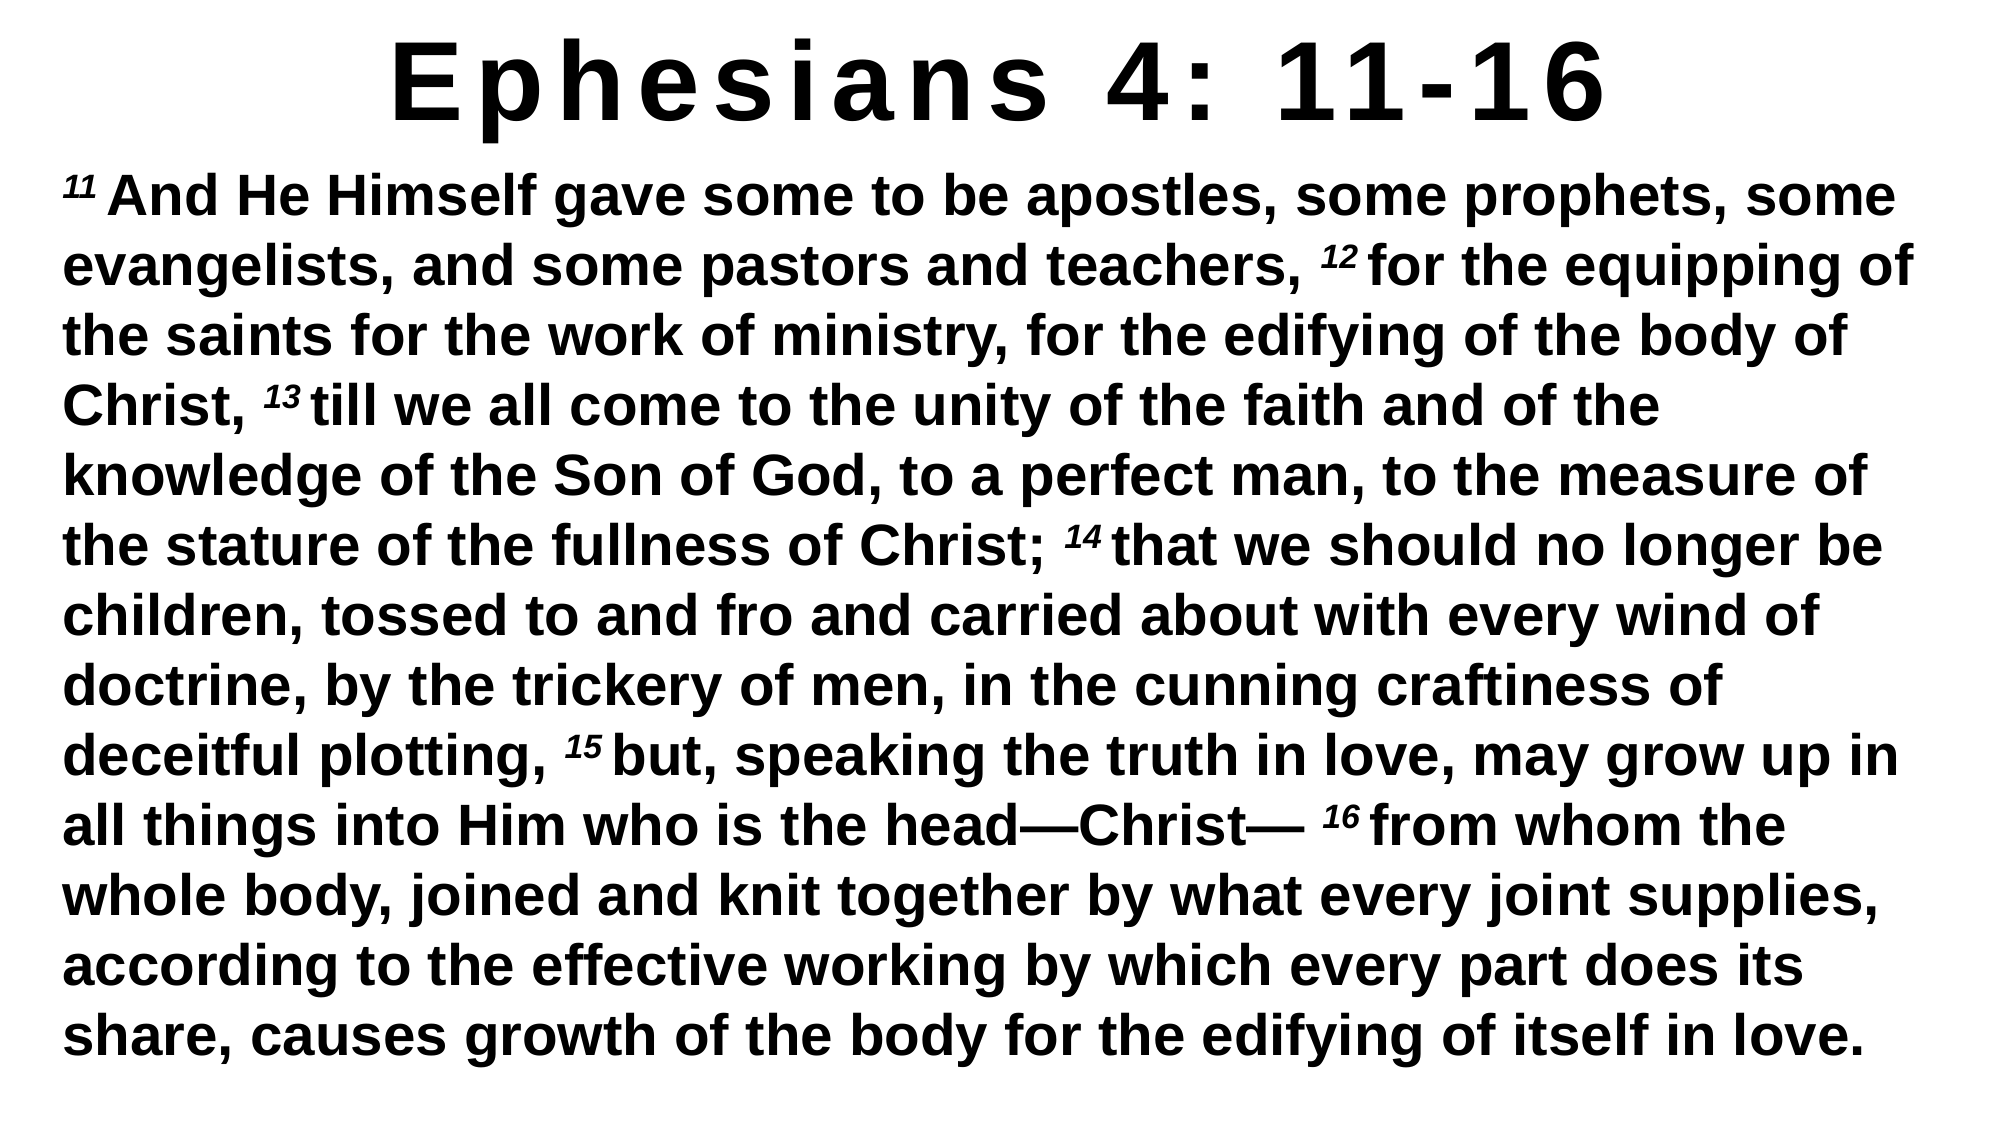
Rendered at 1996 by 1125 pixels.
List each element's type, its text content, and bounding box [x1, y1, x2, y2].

text_box 11 And He Himself gave some to be apostles, some prophets, some evangelists, and some pastors and teachers, 12 for the equipping of the saints for the work of ministry, for the edifying of the body of Christ, 13 till we all come to the unity of the faith and of the knowledge of the Son of God, to a perfect man, to the measure of the stature of the fullness of Christ; 14 that we should no longer be children, tossed to and fro and carried about with every wind of doctrine, by the trickery of men, in the cunning craftiness of deceitful plotting, 15 but, speaking the truth in love, may grow up in all things into Him who is the head—Christ— 16 from whom the whole body, joined and knit together by what every joint supplies, according to the effective working by which every part does its share, causes growth of the body for the edifying of itself in love. [47, 149, 1948, 1075]
text_box Ephesians 4: 11-16 [372, 0, 1623, 151]
